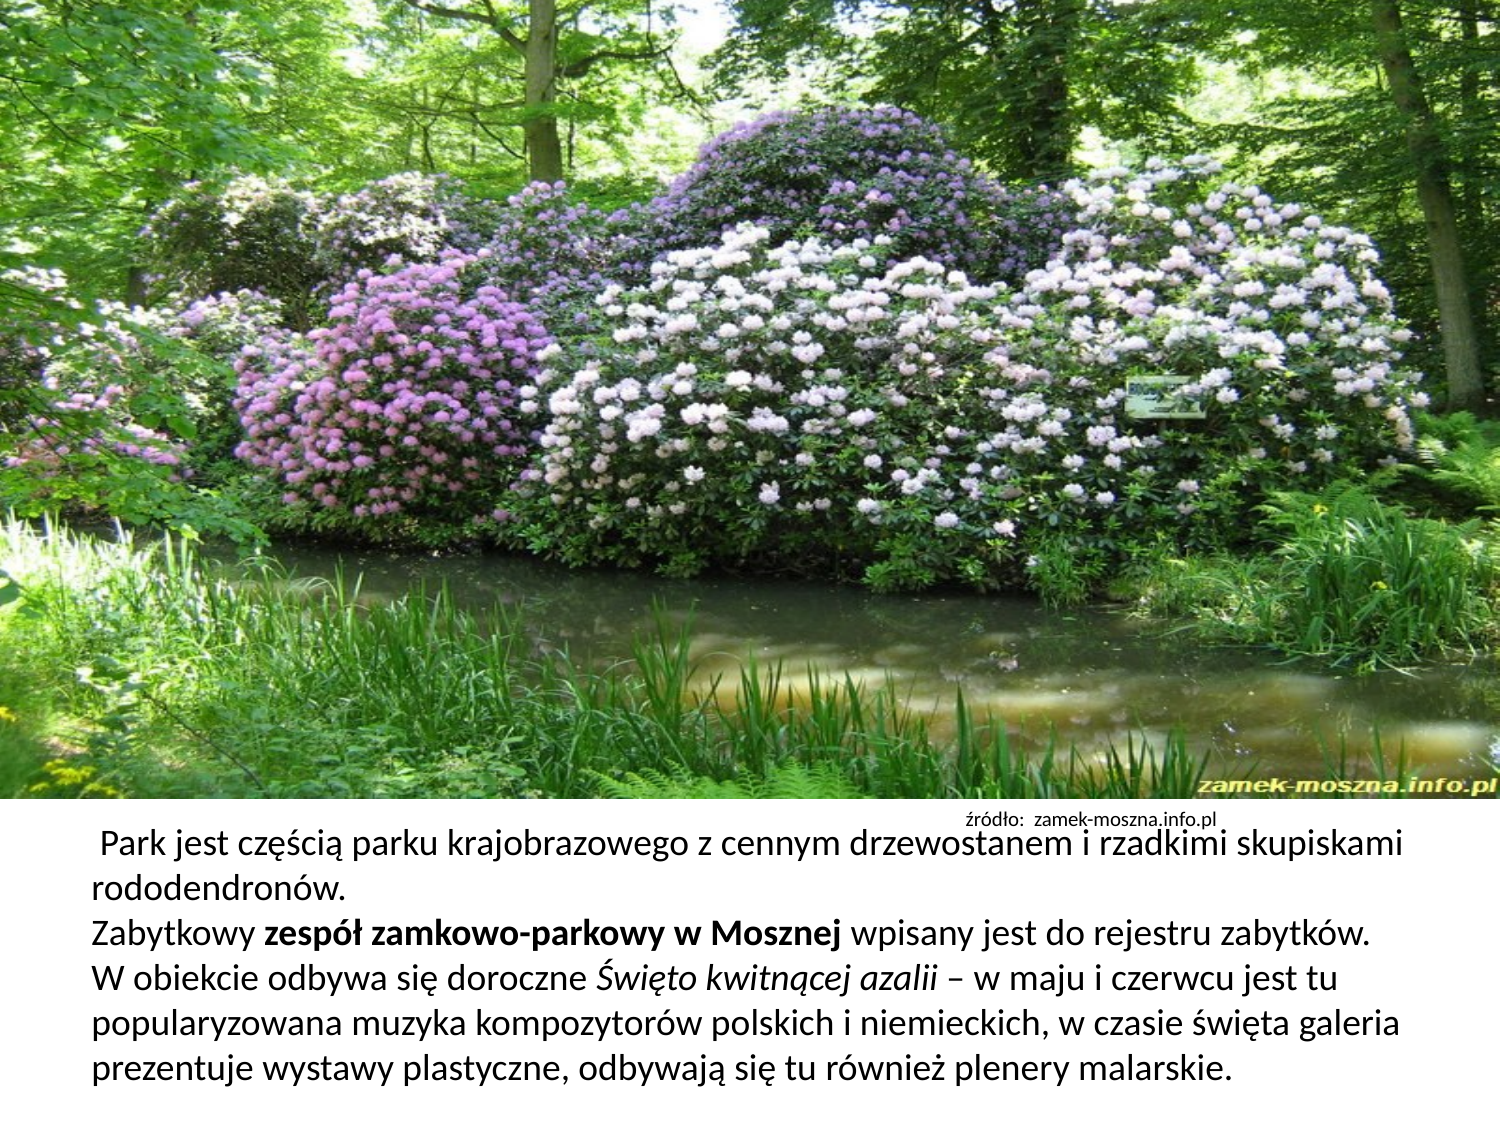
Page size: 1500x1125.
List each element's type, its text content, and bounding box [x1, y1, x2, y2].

text_box źródło: zamek-moszna.info.pl [950, 808, 1447, 839]
picture [0, 0, 1500, 799]
text_box Park jest częścią parku krajobrazowego z cennym drzewostanem i rzadkimi skupiskami rododendronów. Zabytkowy zespół zamkowo-parkowy w Mosznej wpisany jest do rejestru zabytków. W obiekcie odbywa się doroczne Święto kwitnącej azalii – w maju i czerwcu jest tu popularyzowana muzyka kompozytorów polskich i niemieckich, w czasie święta galeria prezentuje wystawy plastyczne, odbywają się tu również plenery malarskie. [76, 810, 1433, 1096]
